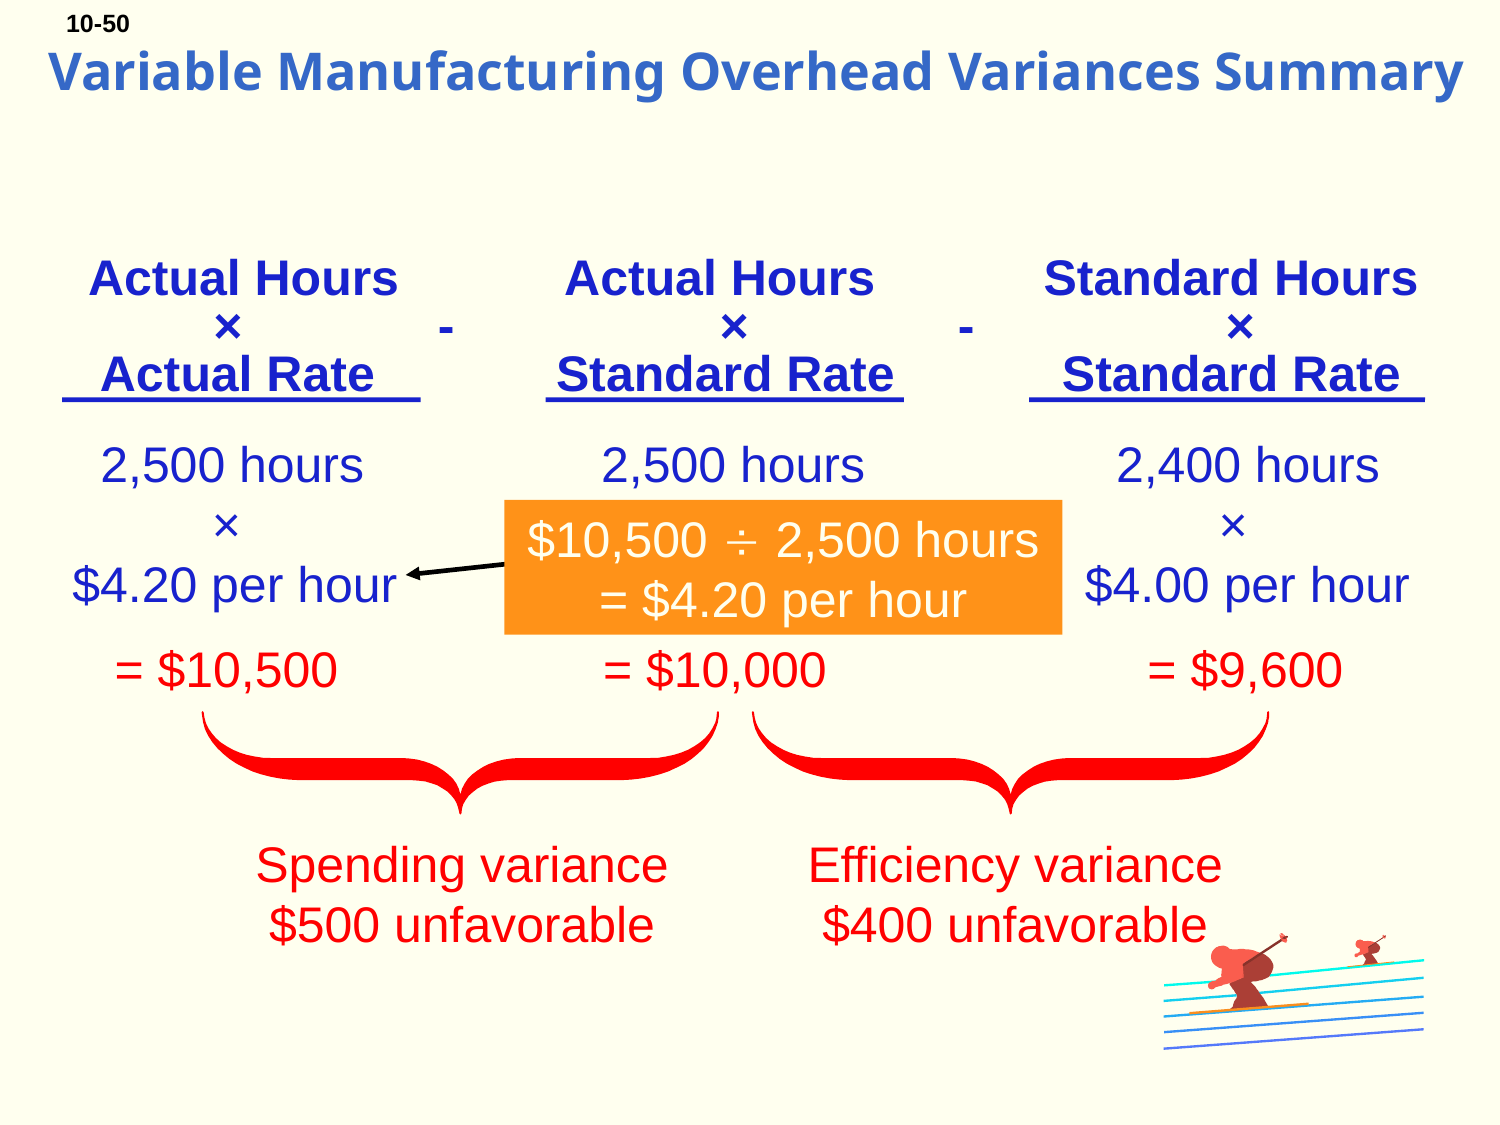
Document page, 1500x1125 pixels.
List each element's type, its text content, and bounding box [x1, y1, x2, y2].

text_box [405, 499, 1063, 636]
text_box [1162, 932, 1426, 1051]
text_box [696, 711, 1334, 960]
text_box Actual Hours Actual Hours Standard Hours × - × - × Actual Rate Standard Rate Standard Rate [31, 249, 1469, 409]
text_box 2,500 hours 2,500 hours 2,400 hours × × × $4.20 per hour $4.00 per hour $4.00 per hour = $10,500 = $10,000 = $9,600 [43, 425, 1456, 705]
title Variable Manufacturing Overhead Variances Summary [24, 12, 1488, 138]
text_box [143, 711, 695, 960]
